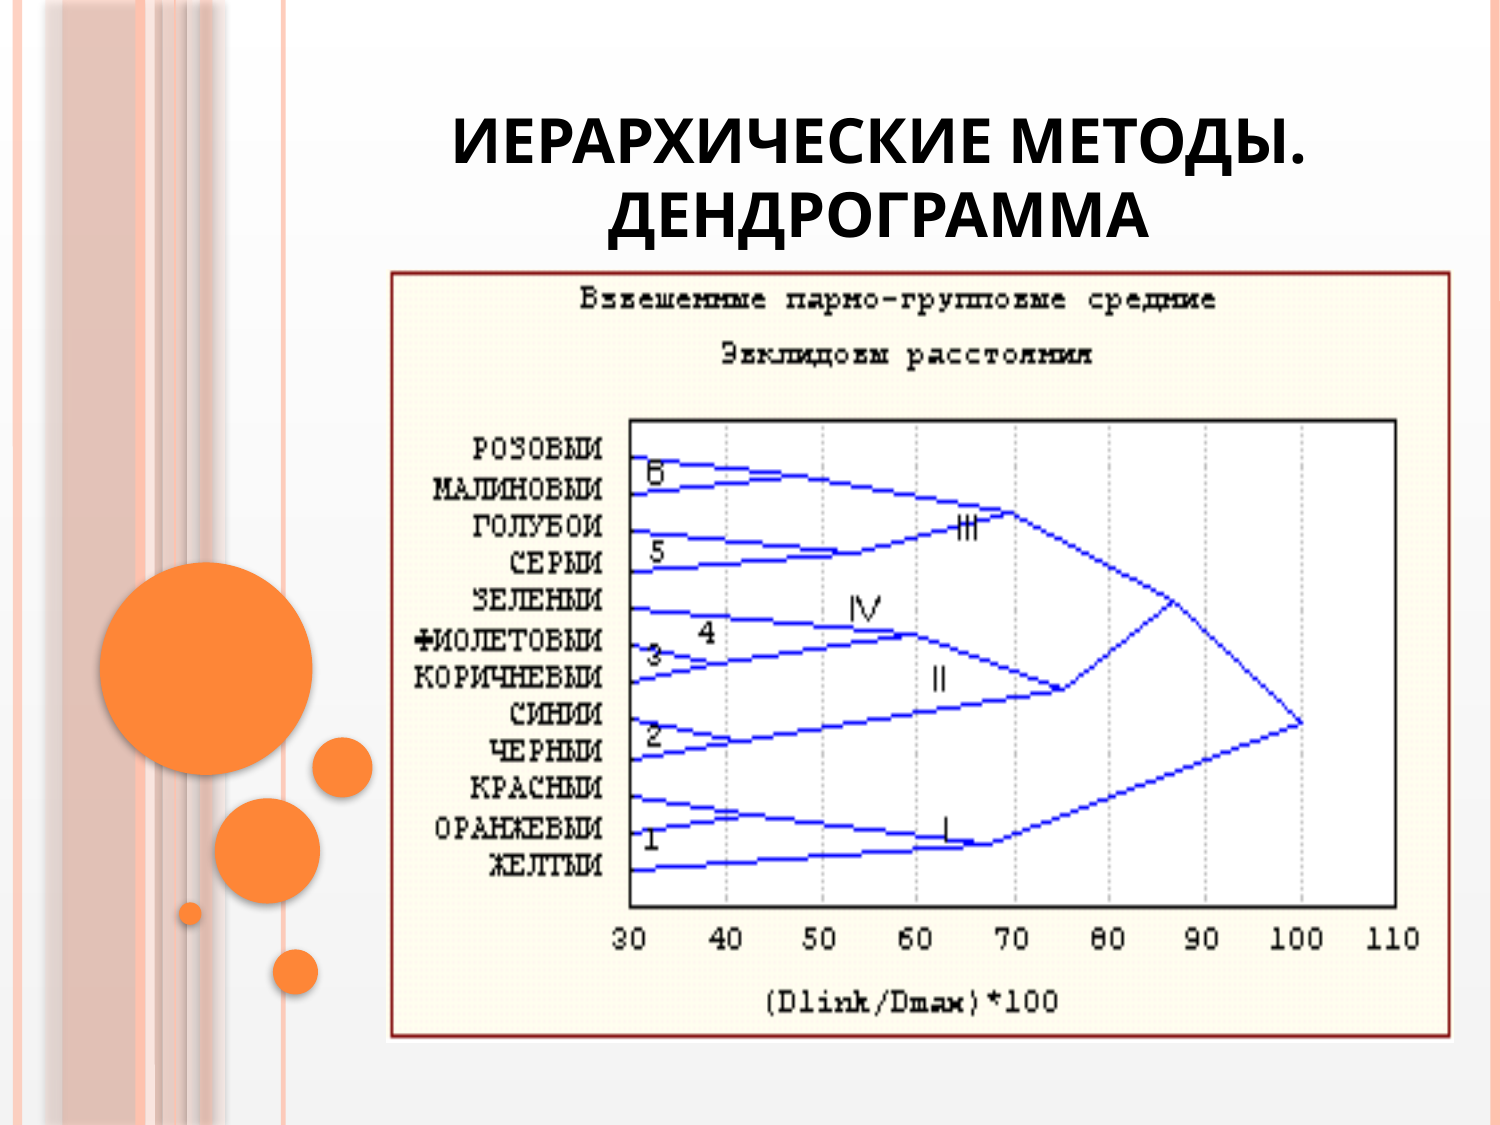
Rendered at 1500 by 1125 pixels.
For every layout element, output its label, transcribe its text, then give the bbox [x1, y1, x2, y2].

title Иерархические методы. Дендрограмма [316, 93, 1442, 258]
picture [386, 268, 1454, 1044]
